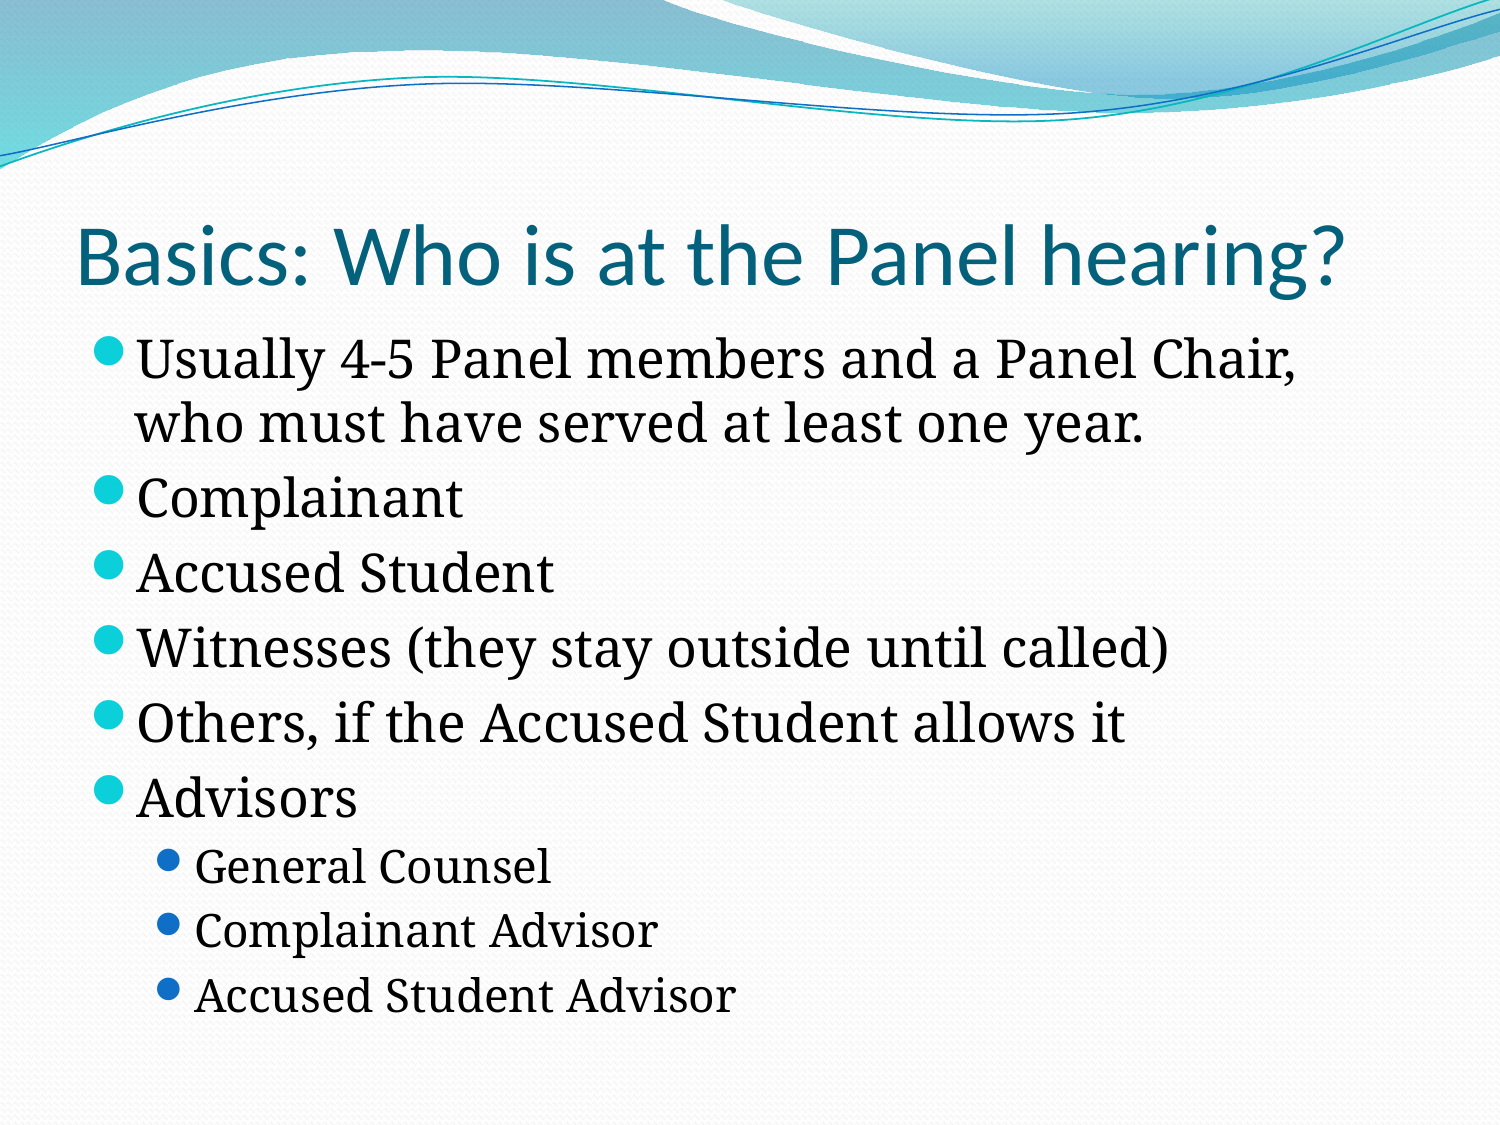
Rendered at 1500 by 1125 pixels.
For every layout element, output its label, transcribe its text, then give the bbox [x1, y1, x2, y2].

title Basics: Who is at the Panel hearing? [75, 115, 1425, 303]
list Usually 4-5 Panel members and a Panel Chair, who must have served at least one year. Complainant Accused Student Witnesses (they stay outside until called) Others, if the Accused Student allows it Advisors General Counsel Complainant Advisor Accused Student Advisor [75, 317, 1425, 1038]
